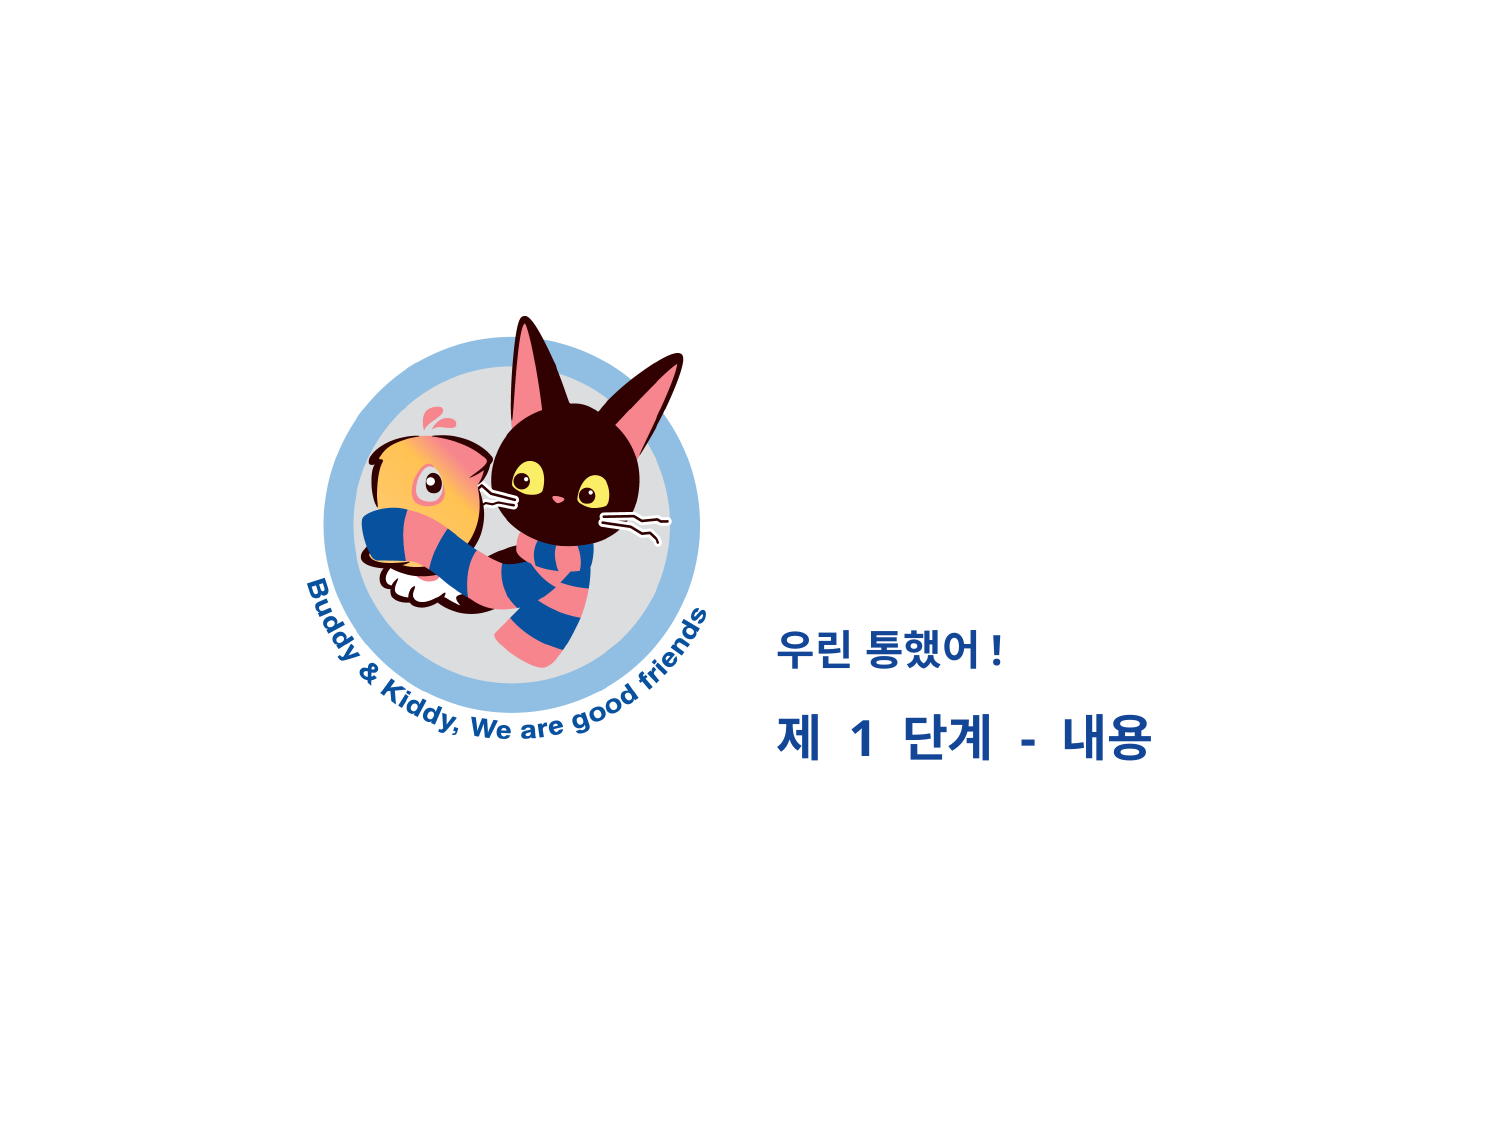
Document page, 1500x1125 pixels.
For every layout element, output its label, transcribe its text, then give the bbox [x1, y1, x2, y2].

picture [307, 316, 706, 739]
text_box 제 1 단계 - 내용 [761, 669, 1317, 774]
text_box 우린 통했어! [761, 591, 1317, 669]
